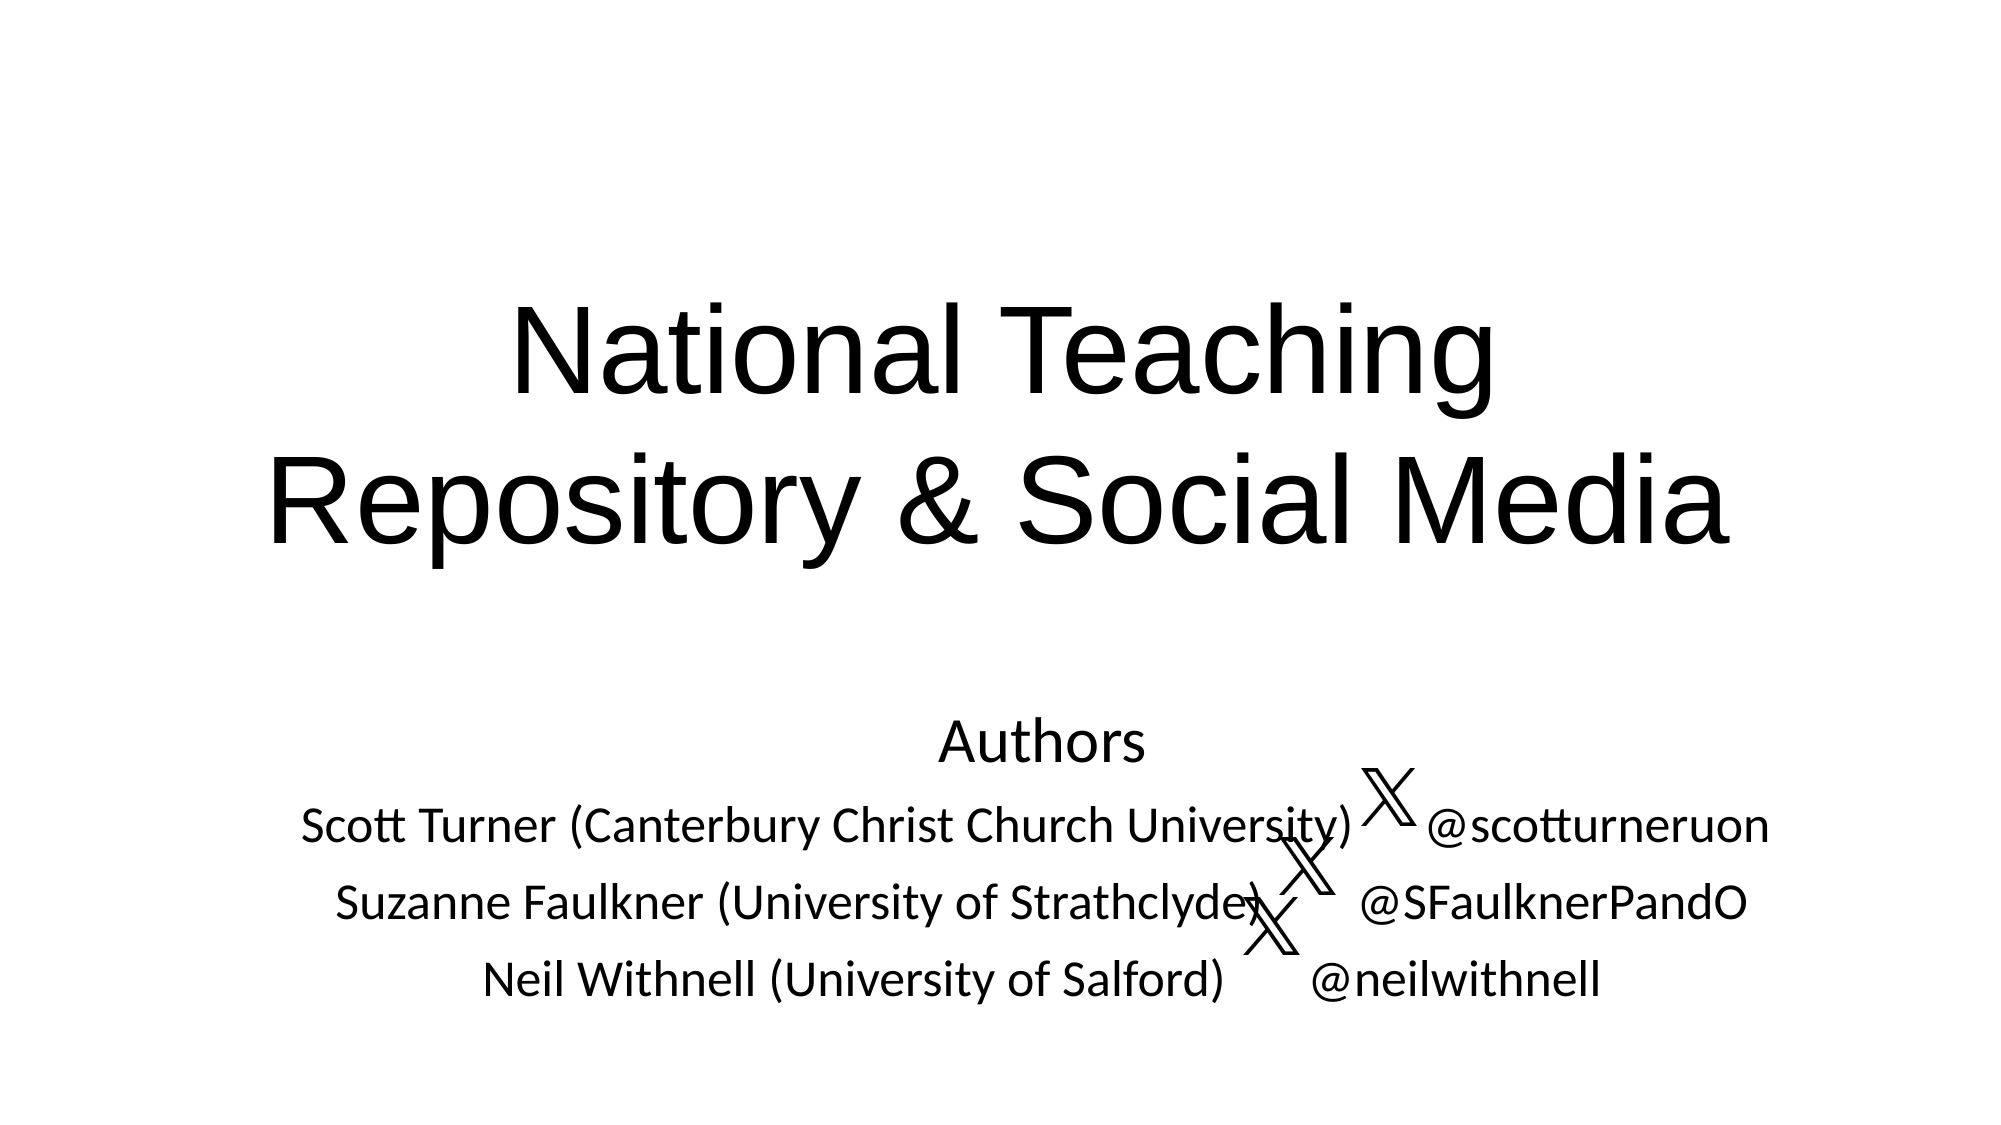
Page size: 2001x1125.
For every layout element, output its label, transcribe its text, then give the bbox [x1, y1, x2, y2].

title National Teaching Repository & Social Media [249, 184, 1750, 576]
picture [1279, 837, 1336, 895]
picture [1243, 897, 1300, 955]
subtitle Authors Scott Turner (Canterbury Christ Church University) @scotturneruon Suzanne Faulkner (University of Strathclyde) @SFaulknerPandO Neil Withnell (University of Salford) @neilwithnell [262, 699, 1824, 1054]
picture [1360, 768, 1418, 826]
